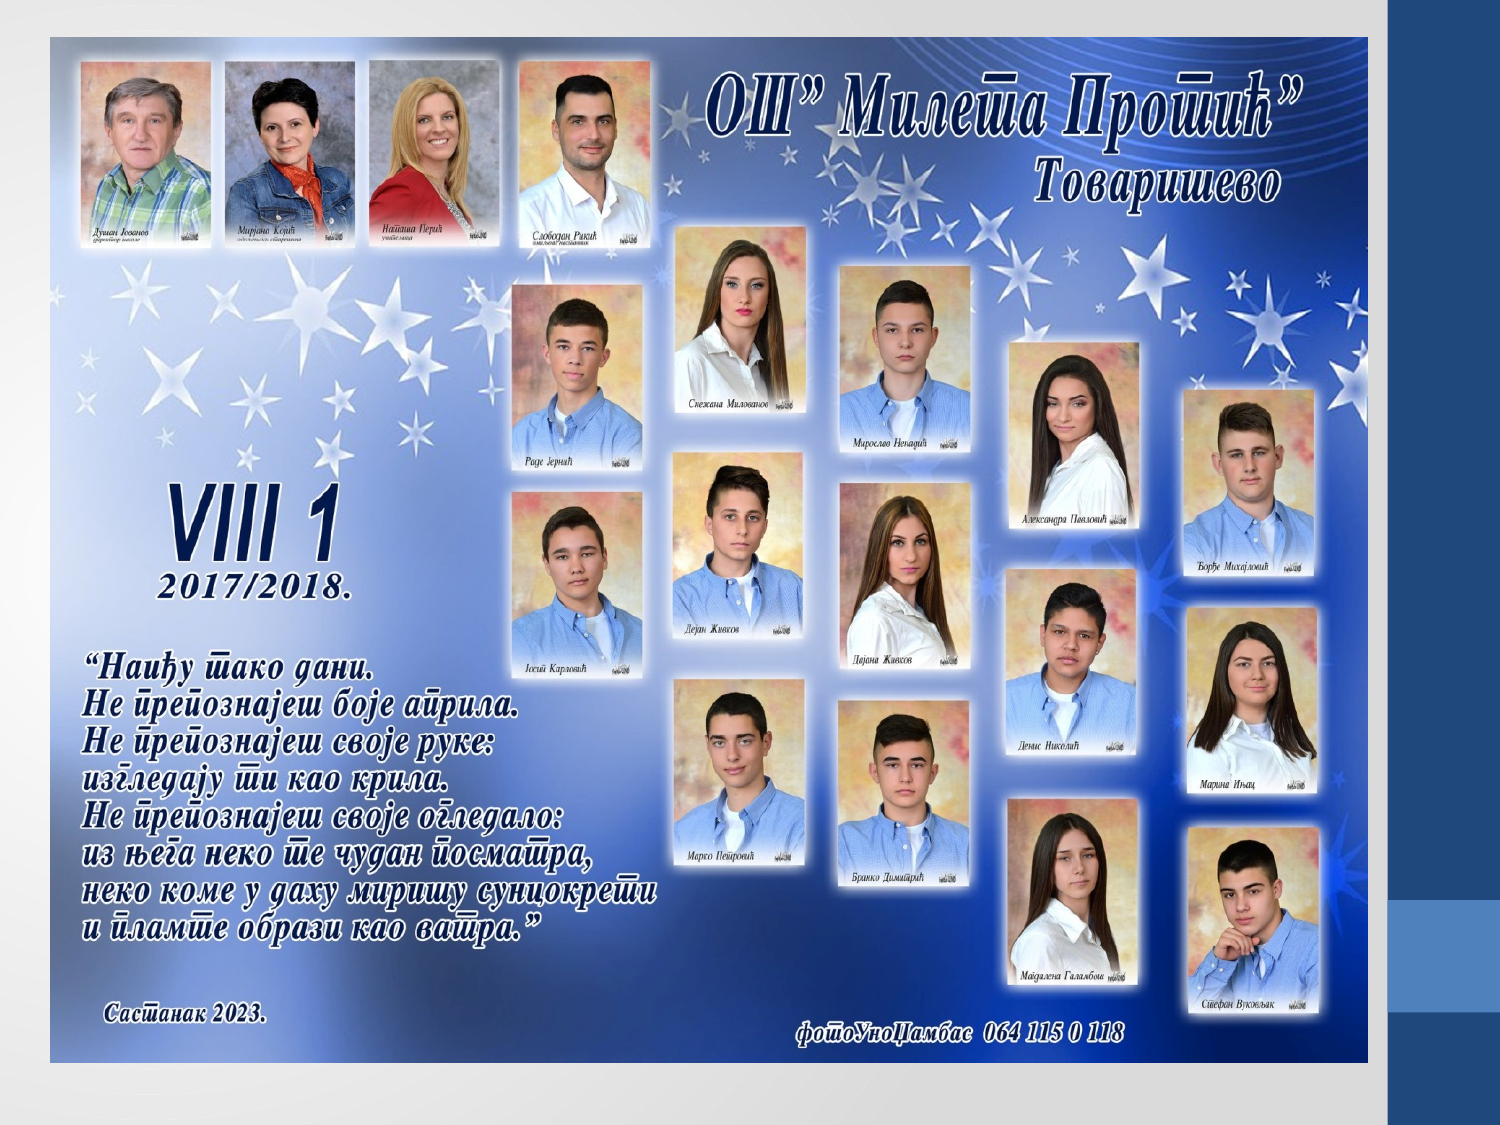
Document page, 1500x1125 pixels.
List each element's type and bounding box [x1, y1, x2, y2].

list [49, 36, 1369, 1063]
